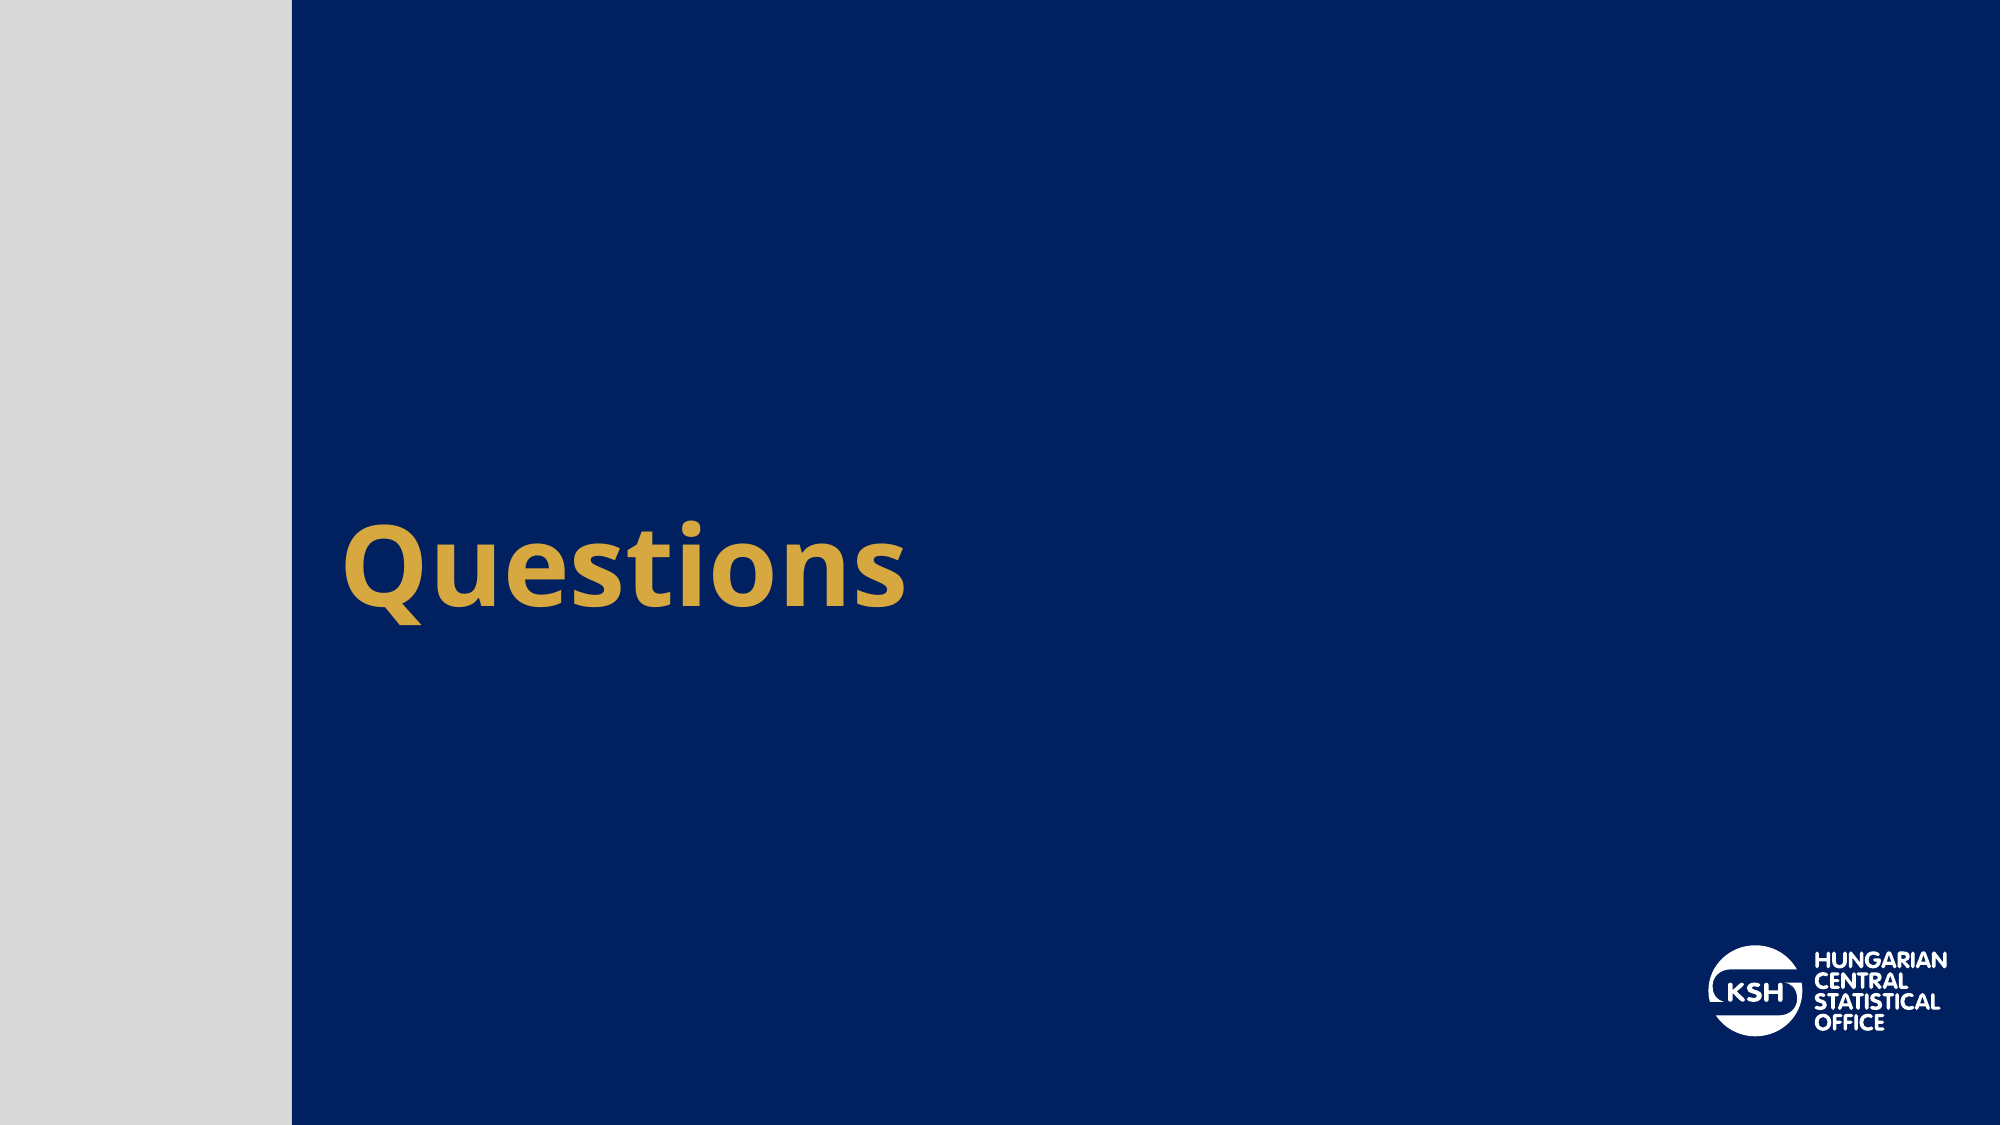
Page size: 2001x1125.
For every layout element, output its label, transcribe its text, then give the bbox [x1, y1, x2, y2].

text_box [293, 0, 2000, 1125]
text_box Questions [324, 486, 1602, 637]
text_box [1708, 945, 1947, 1037]
text_box [0, 0, 293, 1125]
